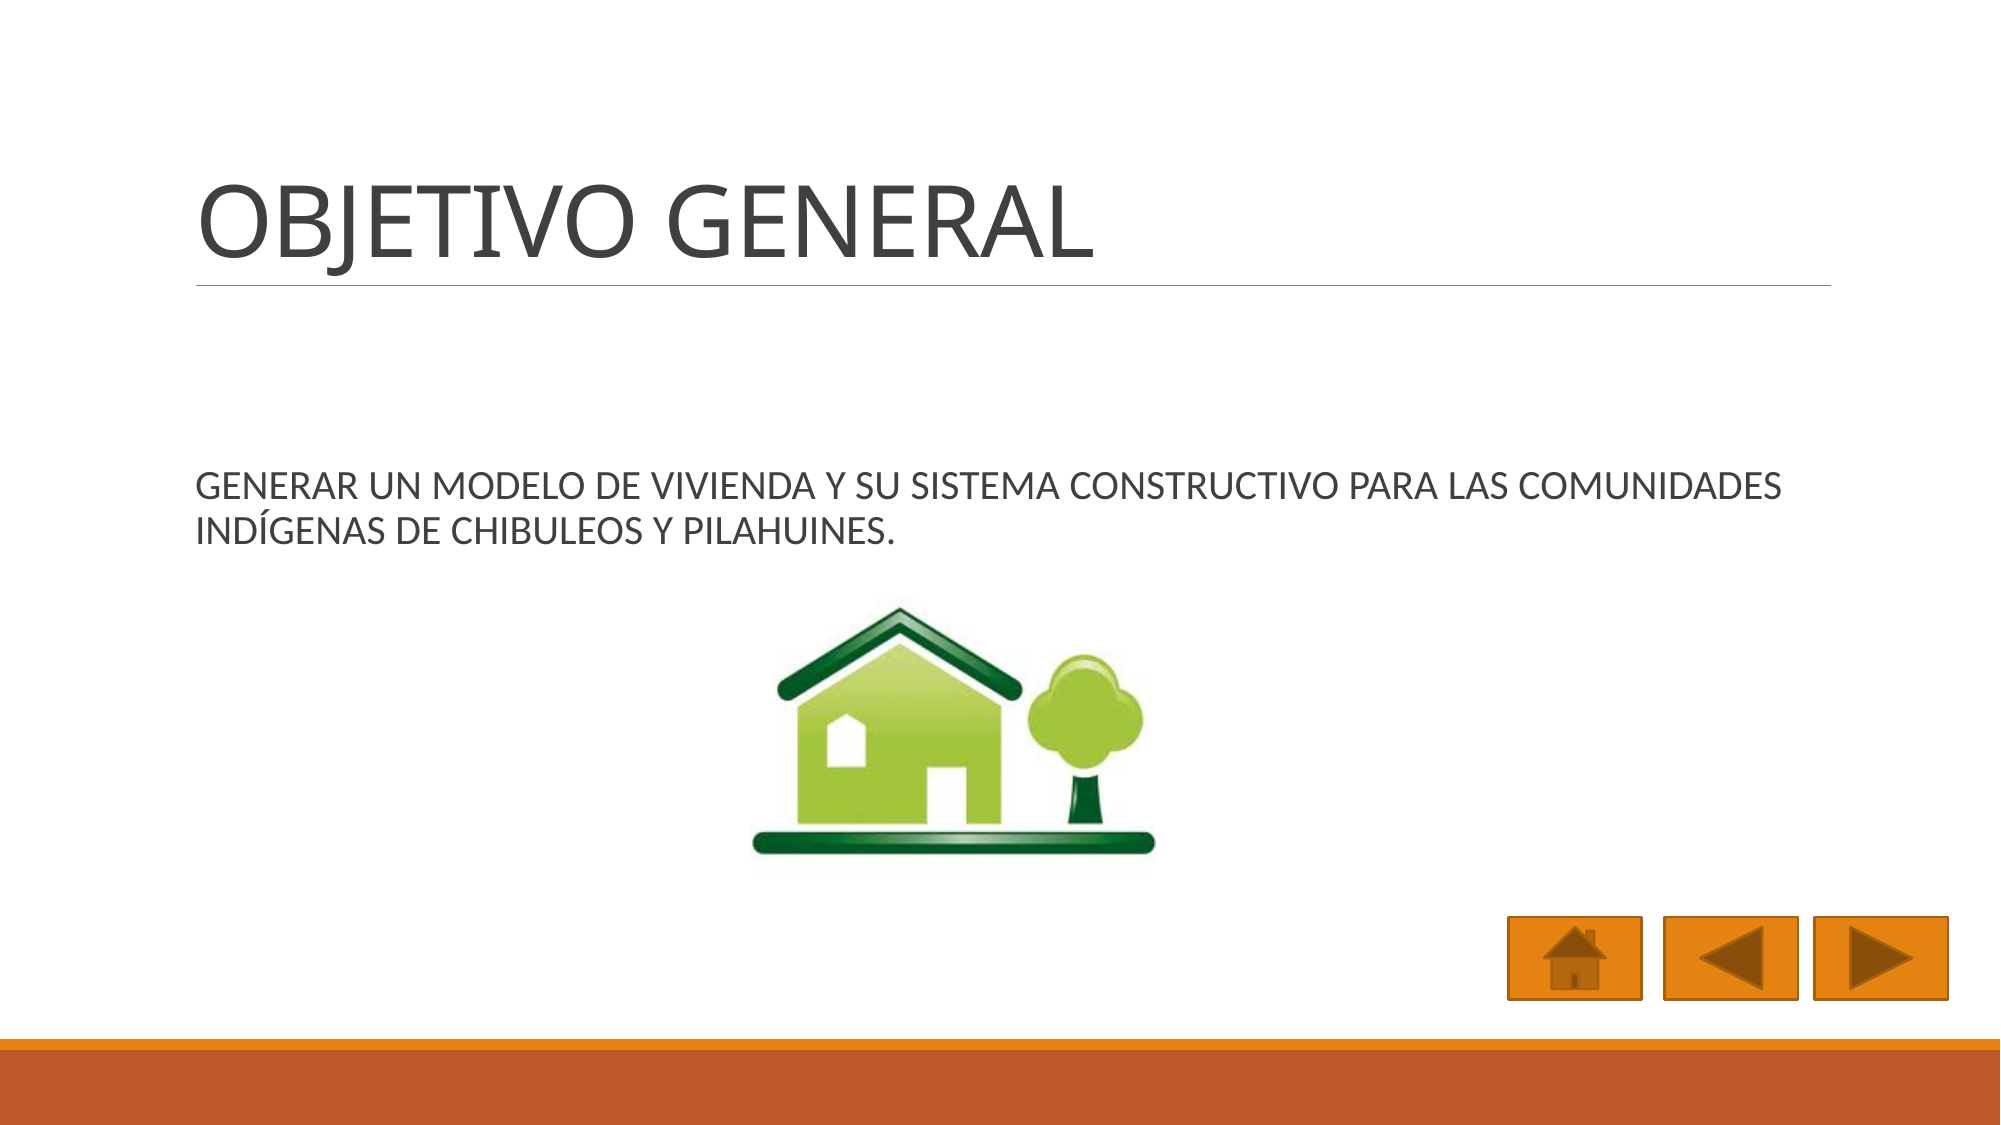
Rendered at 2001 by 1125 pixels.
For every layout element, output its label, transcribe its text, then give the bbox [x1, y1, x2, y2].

text_box [1813, 916, 1949, 1001]
list GENERAR UN MODELO DE VIVIENDA Y SU SISTEMA CONSTRUCTIVO PARA LAS COMUNIDADES INDÍGENAS DE CHIBULEOS Y PILAHUINES. [180, 302, 1830, 898]
picture [750, 574, 1157, 879]
text_box [1663, 916, 1799, 1001]
text_box [1507, 916, 1643, 1001]
title OBJETIVO GENERAL [180, 47, 1830, 285]
